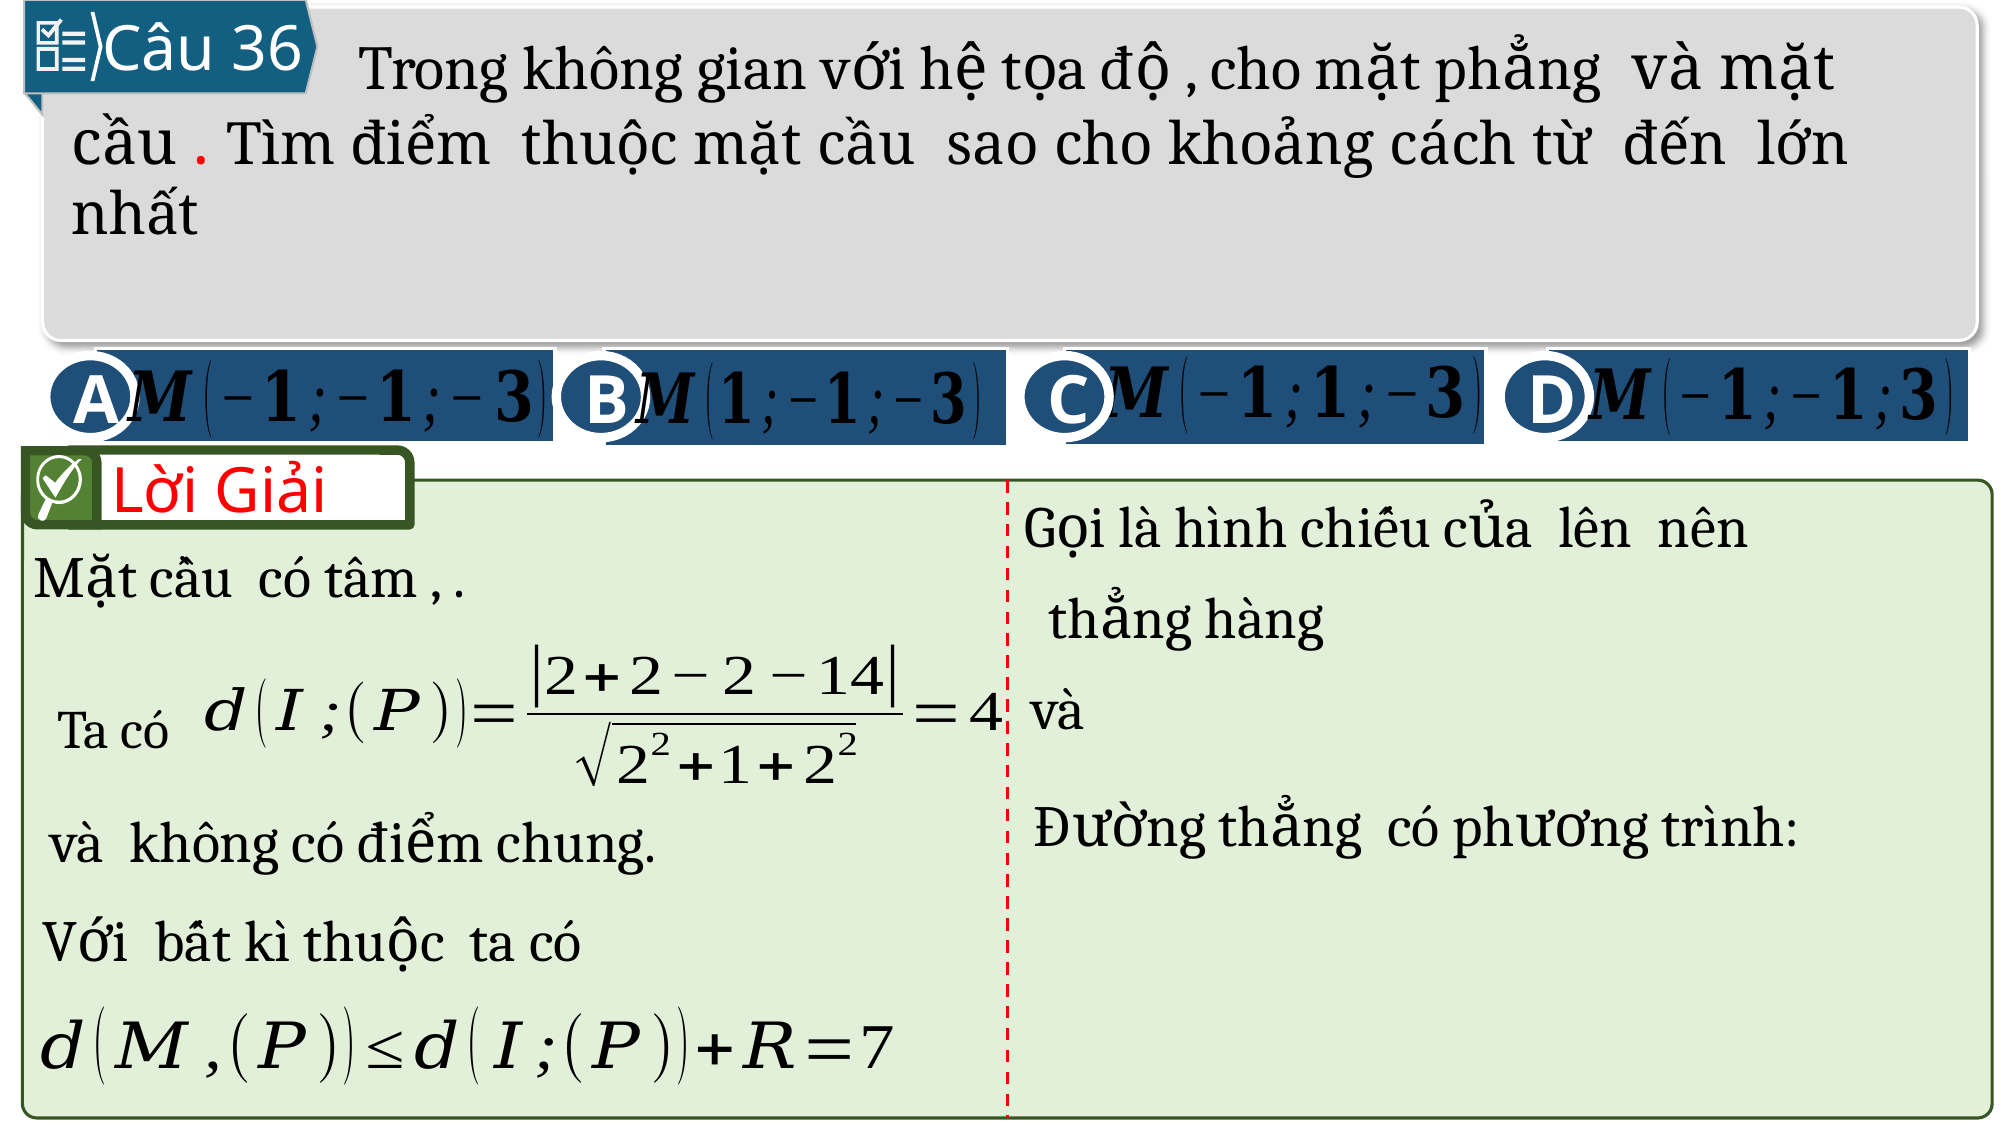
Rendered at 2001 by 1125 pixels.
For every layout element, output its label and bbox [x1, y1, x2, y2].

text_box [22, 442, 1993, 1118]
text_box [24, 0, 1978, 341]
text_box [42, 641, 1005, 797]
text_box [45, 348, 1970, 447]
